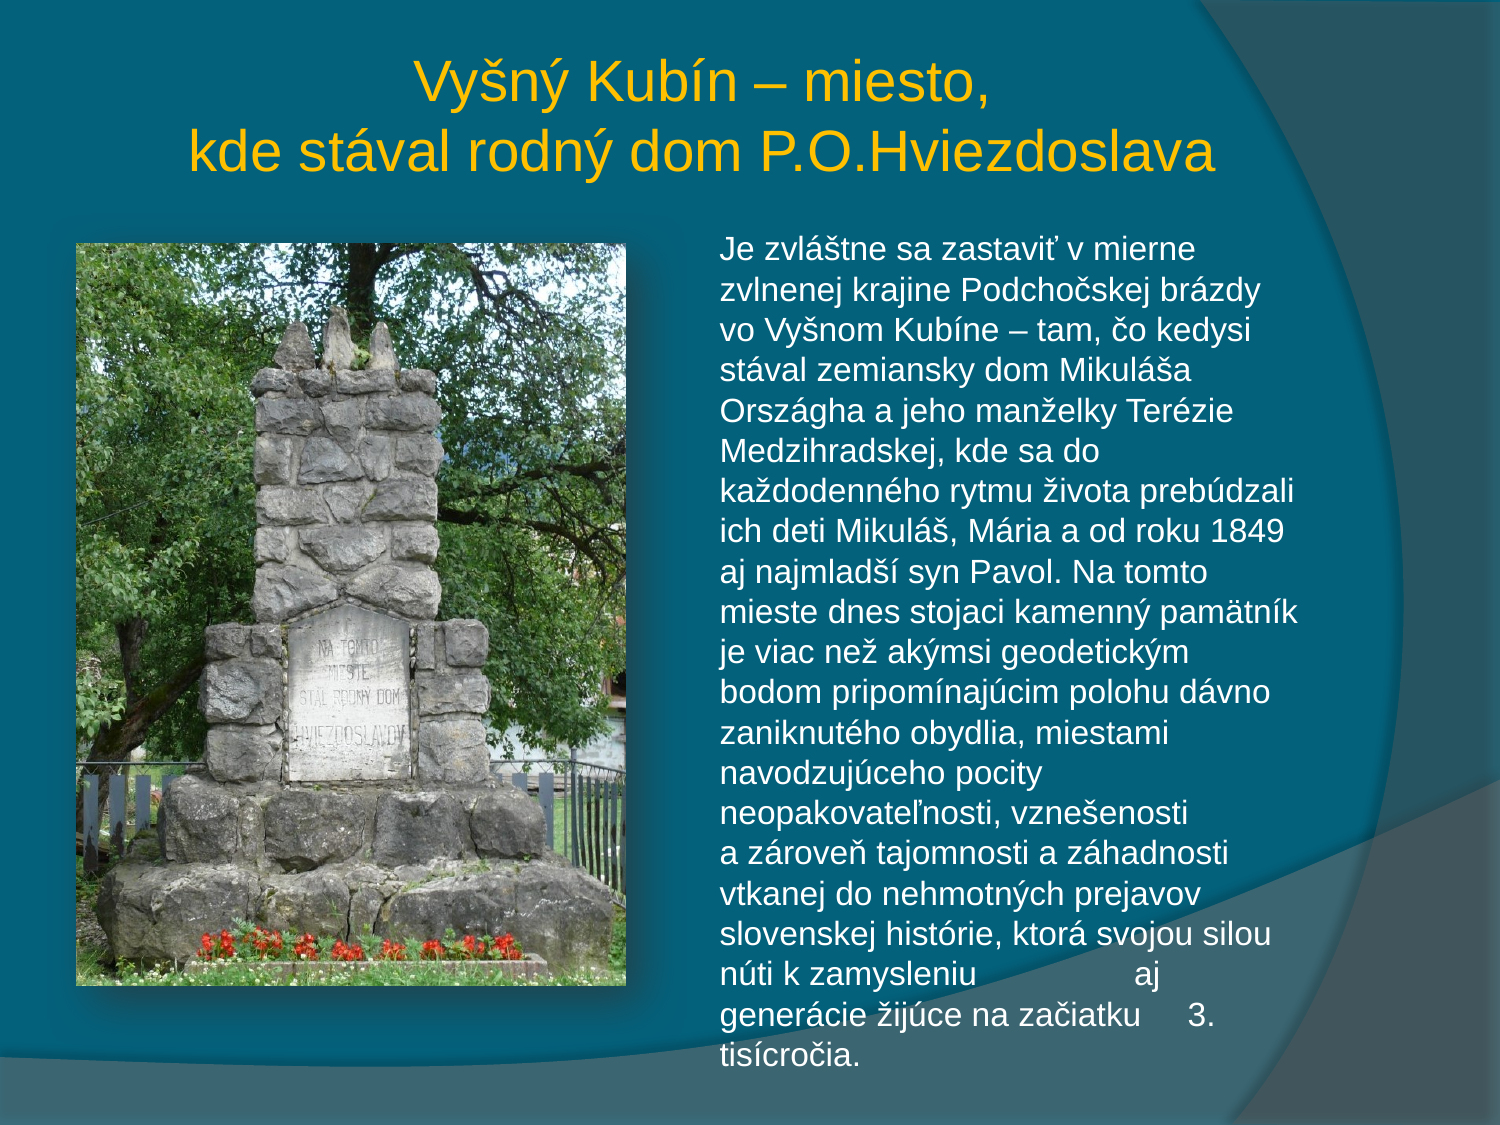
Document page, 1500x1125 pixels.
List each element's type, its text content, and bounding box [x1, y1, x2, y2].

title Vyšný Kubín – miesto, kde stával rodný dom P.O.Hviezdoslava [112, 19, 1294, 207]
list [76, 243, 627, 987]
list Je zvláštne sa zastaviť v mierne zvlnenej krajine Podchočskej brázdy vo Vyšnom Kubíne – tam, čo kedysi stával zemiansky dom Mikuláša Országha a jeho manželky Terézie Medzihradskej, kde sa do každodenného rytmu života prebúdzali ich deti Mikuláš, Mária a od roku 1849 aj najmladší syn Pavol. Na tomto mieste dnes stojaci kamenný pamätník je viac než akýmsi geodetickým bodom pripomínajúcim polohu dávno zaniknutého obydlia, miestami navodzujúceho pocity neopakovateľnosti, vznešenosti a zároveň tajomnosti a záhadnosti vtkanej do nehmotných prejavov slovenskej histórie, ktorá svojou silou núti k zamysleniu aj generácie žijúce na začiatku 3. tisícročia. [643, 219, 1317, 1083]
